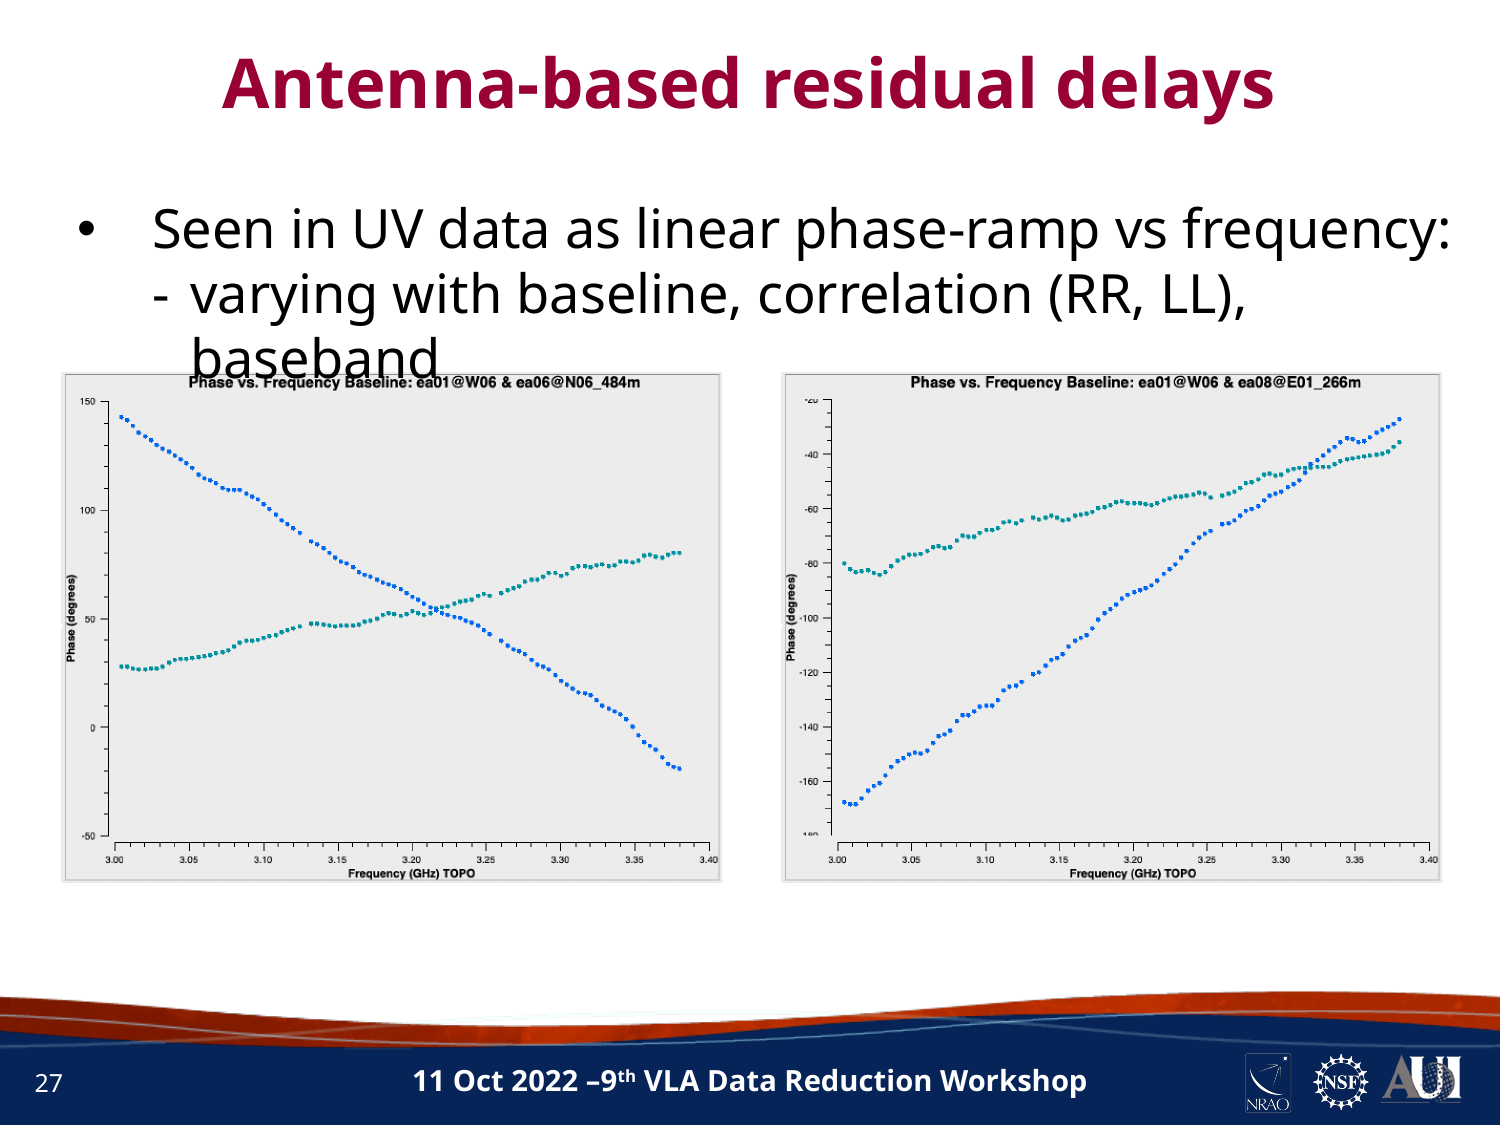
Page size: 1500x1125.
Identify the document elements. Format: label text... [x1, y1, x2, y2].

picture [60, 372, 722, 883]
text_box Seen in UV data as linear phase-ramp vs frequency: varying with baseline, correlation (RR, LL), baseband [62, 187, 1500, 398]
picture [780, 372, 1442, 883]
picture [0, 981, 1500, 1109]
text_box Antenna-based residual delays [0, 0, 1500, 168]
